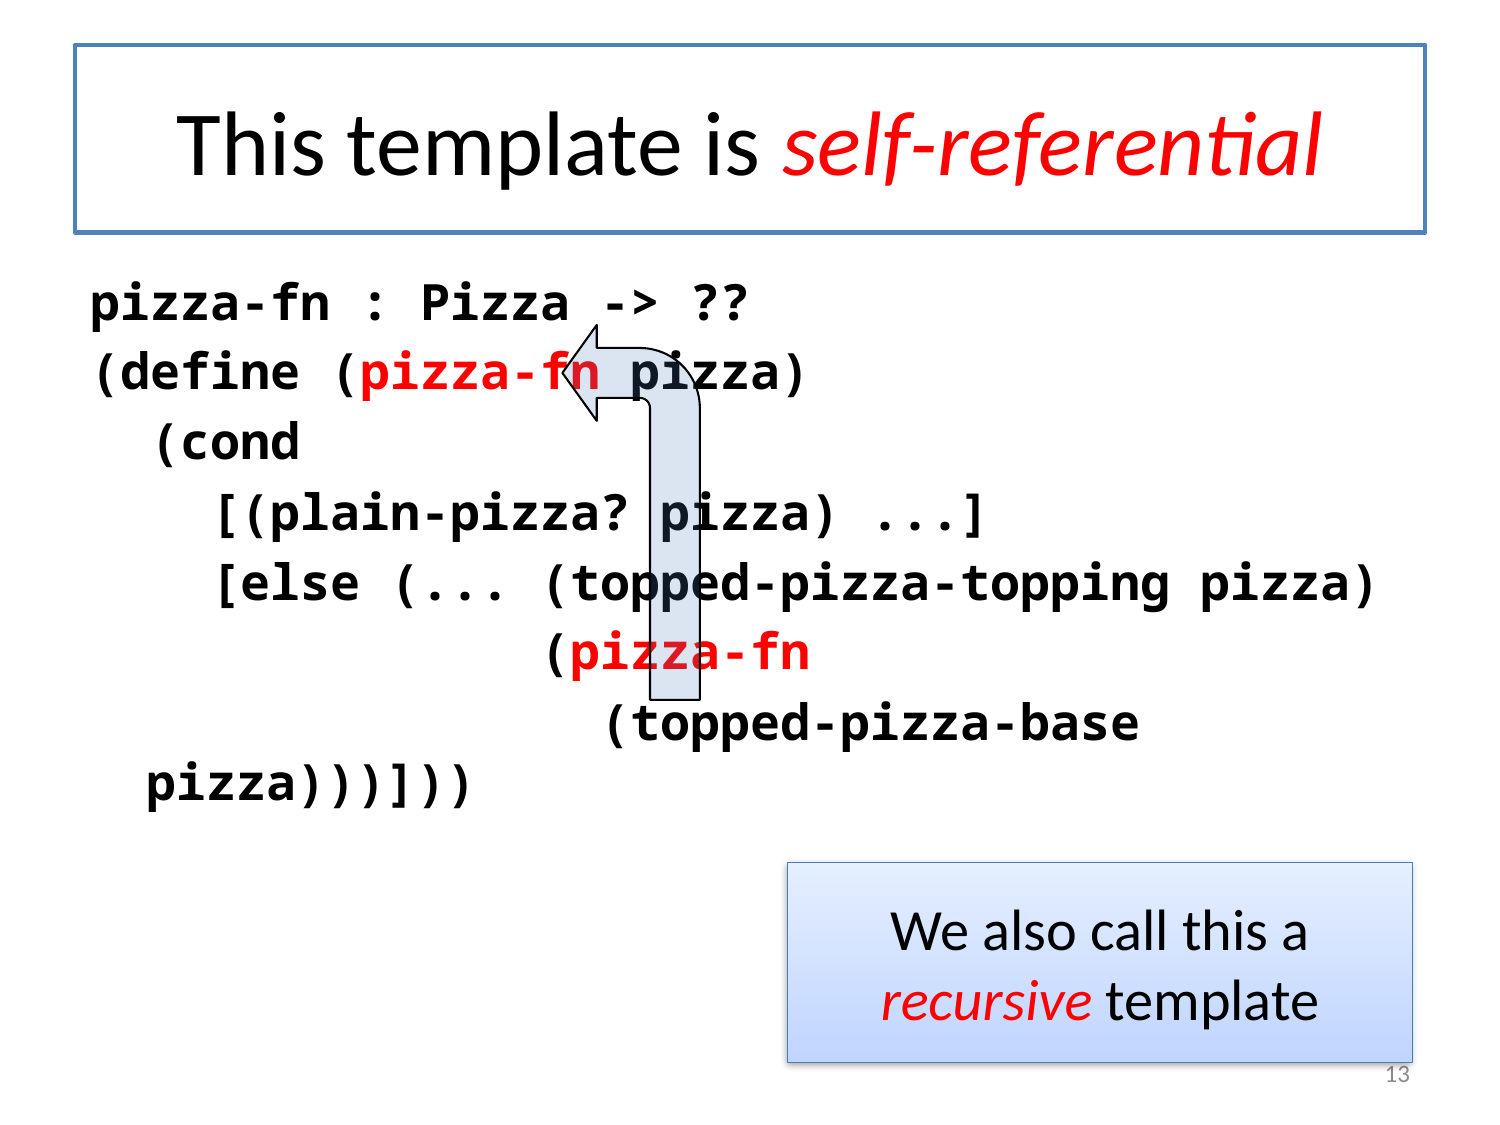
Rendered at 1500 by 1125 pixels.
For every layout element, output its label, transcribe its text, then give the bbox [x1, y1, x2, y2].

slide_number 13 [1074, 1042, 1425, 1103]
text_box [560, 322, 702, 703]
list pizza-fn : Pizza -> ?? (define (pizza-fn pizza) (cond [(plain-pizza? pizza) ...] [else (... (topped-pizza-topping pizza) (pizza-fn (topped-pizza-base pizza)))])) [75, 262, 1425, 1005]
text_box We also call this a recursive template [787, 862, 1413, 1063]
title This template is self-referential [73, 43, 1427, 235]
